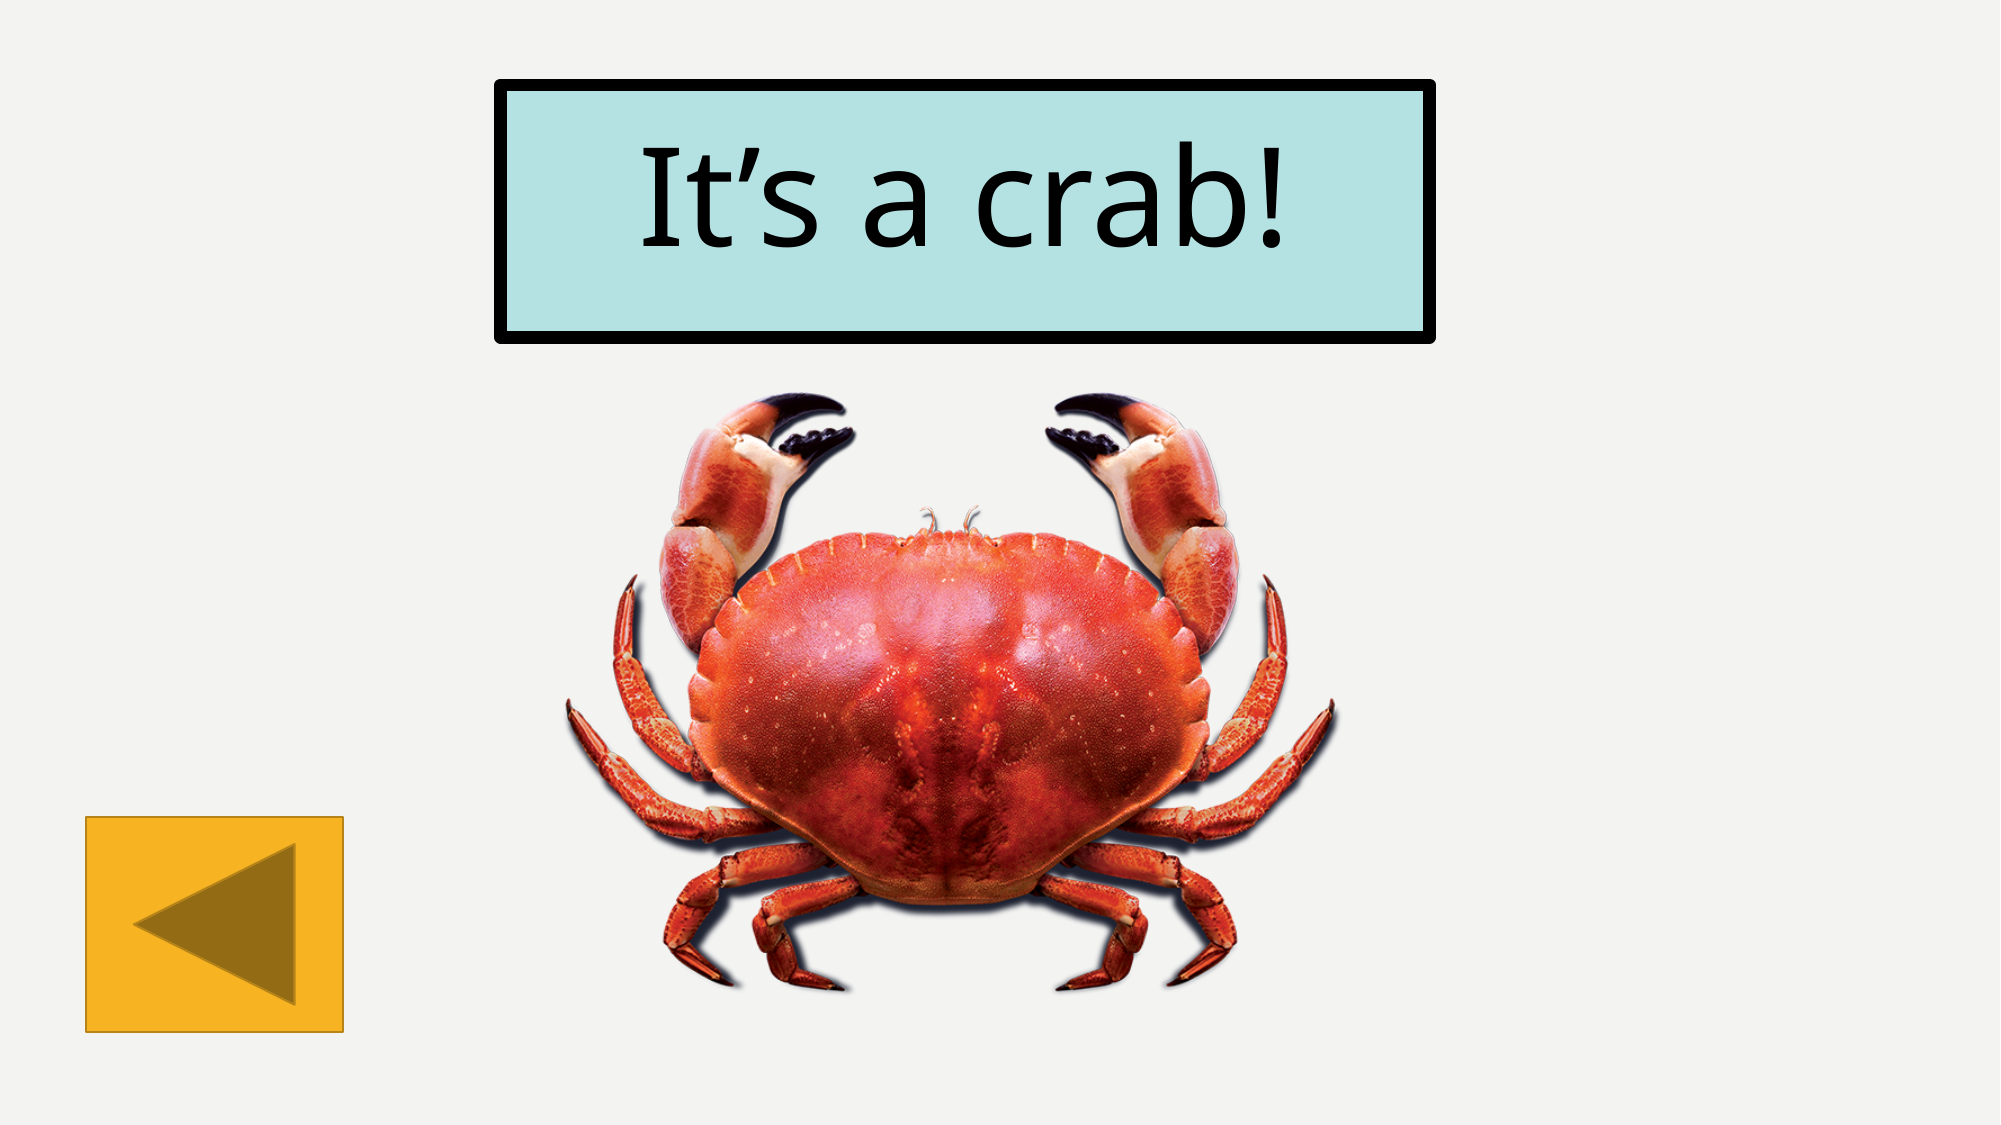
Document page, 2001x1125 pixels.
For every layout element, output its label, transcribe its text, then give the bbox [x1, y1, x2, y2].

picture [558, 392, 1346, 998]
list It’s a crab! [500, 84, 1430, 338]
text_box [85, 816, 344, 1033]
